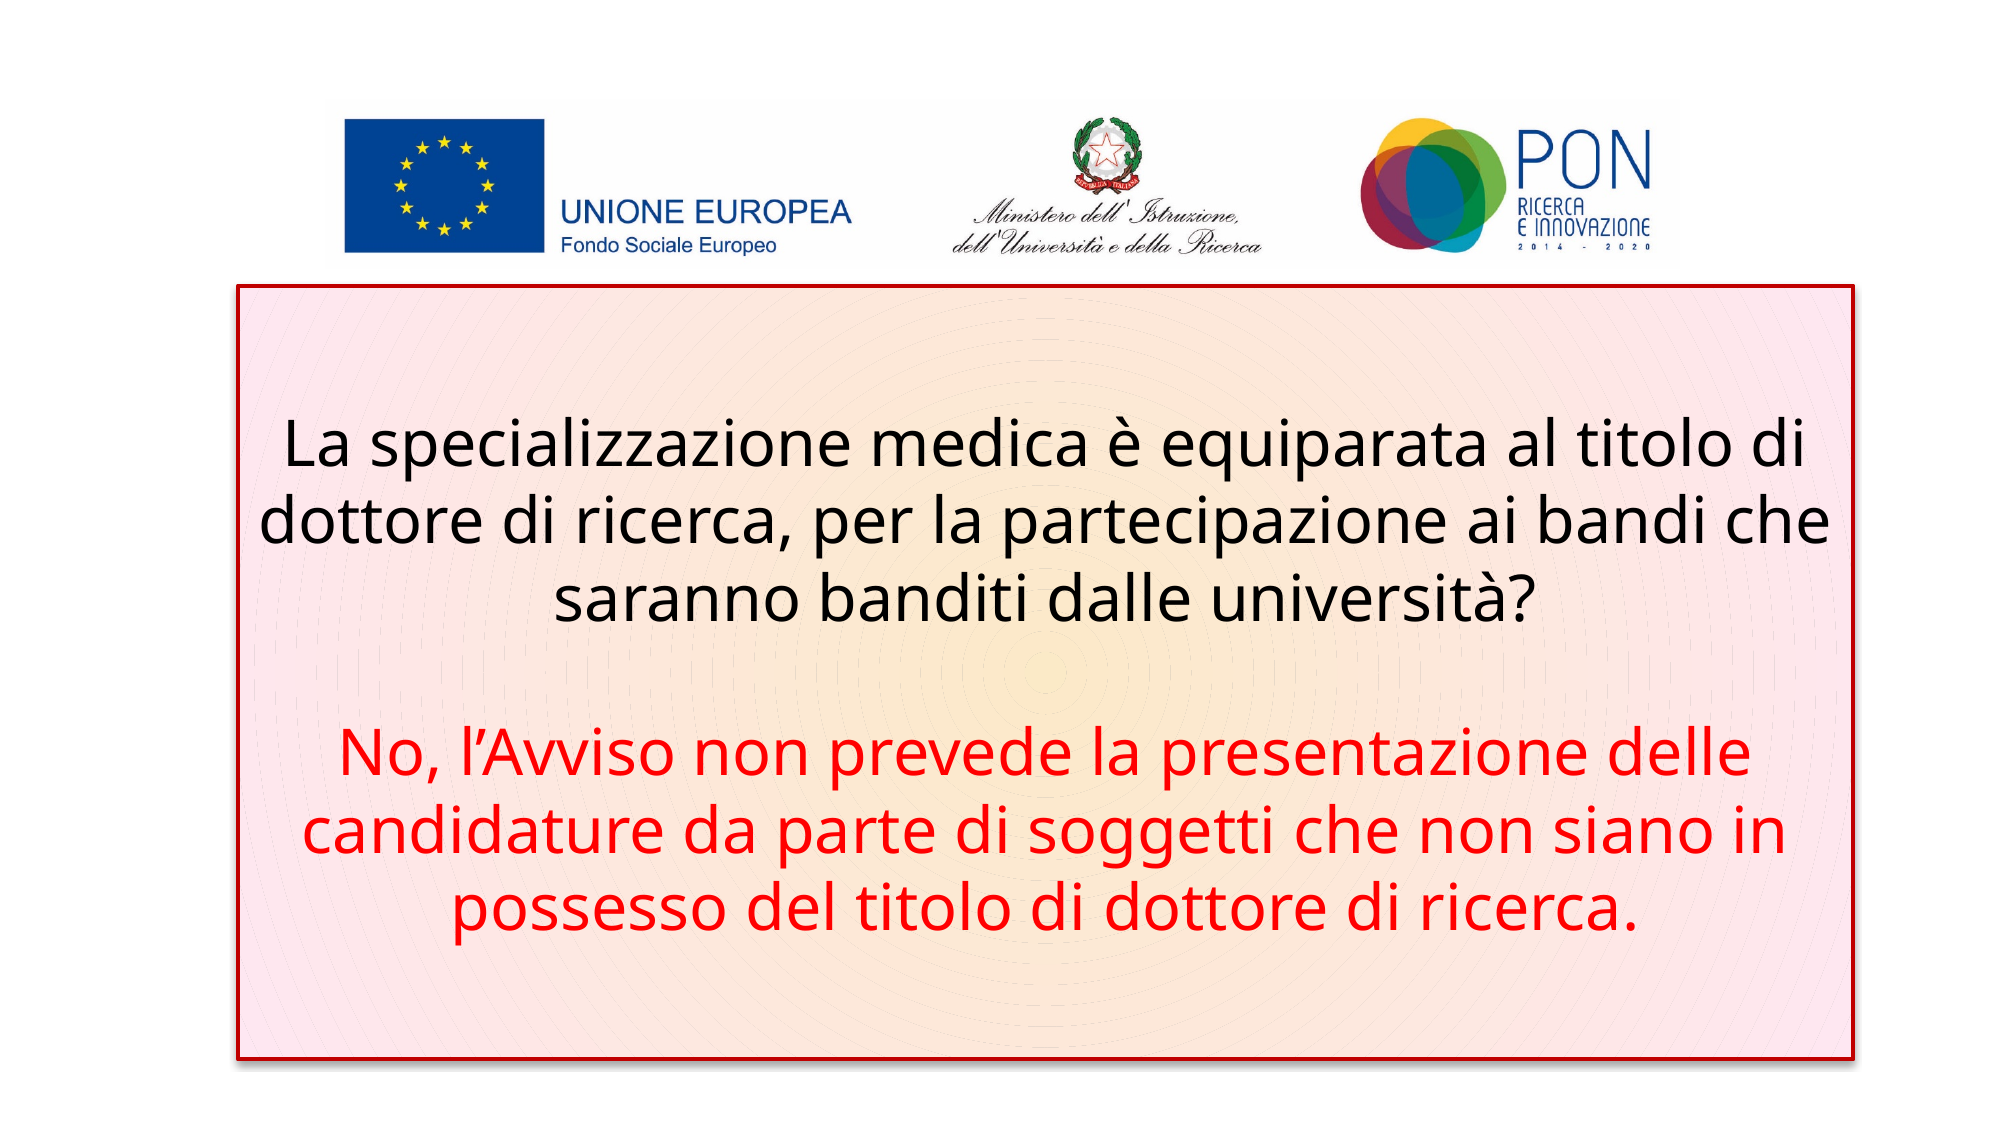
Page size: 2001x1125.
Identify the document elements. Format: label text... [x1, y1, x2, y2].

picture [325, 99, 1681, 269]
title La specializzazione medica è equiparata al titolo di dottore di ricerca, per la partecipazione ai bandi che saranno banditi dalle università? No, l’Avviso non prevede la presentazione delle candidature da parte di soggetti che non siano in possesso del titolo di dottore di ricerca. [237, 285, 1854, 1060]
